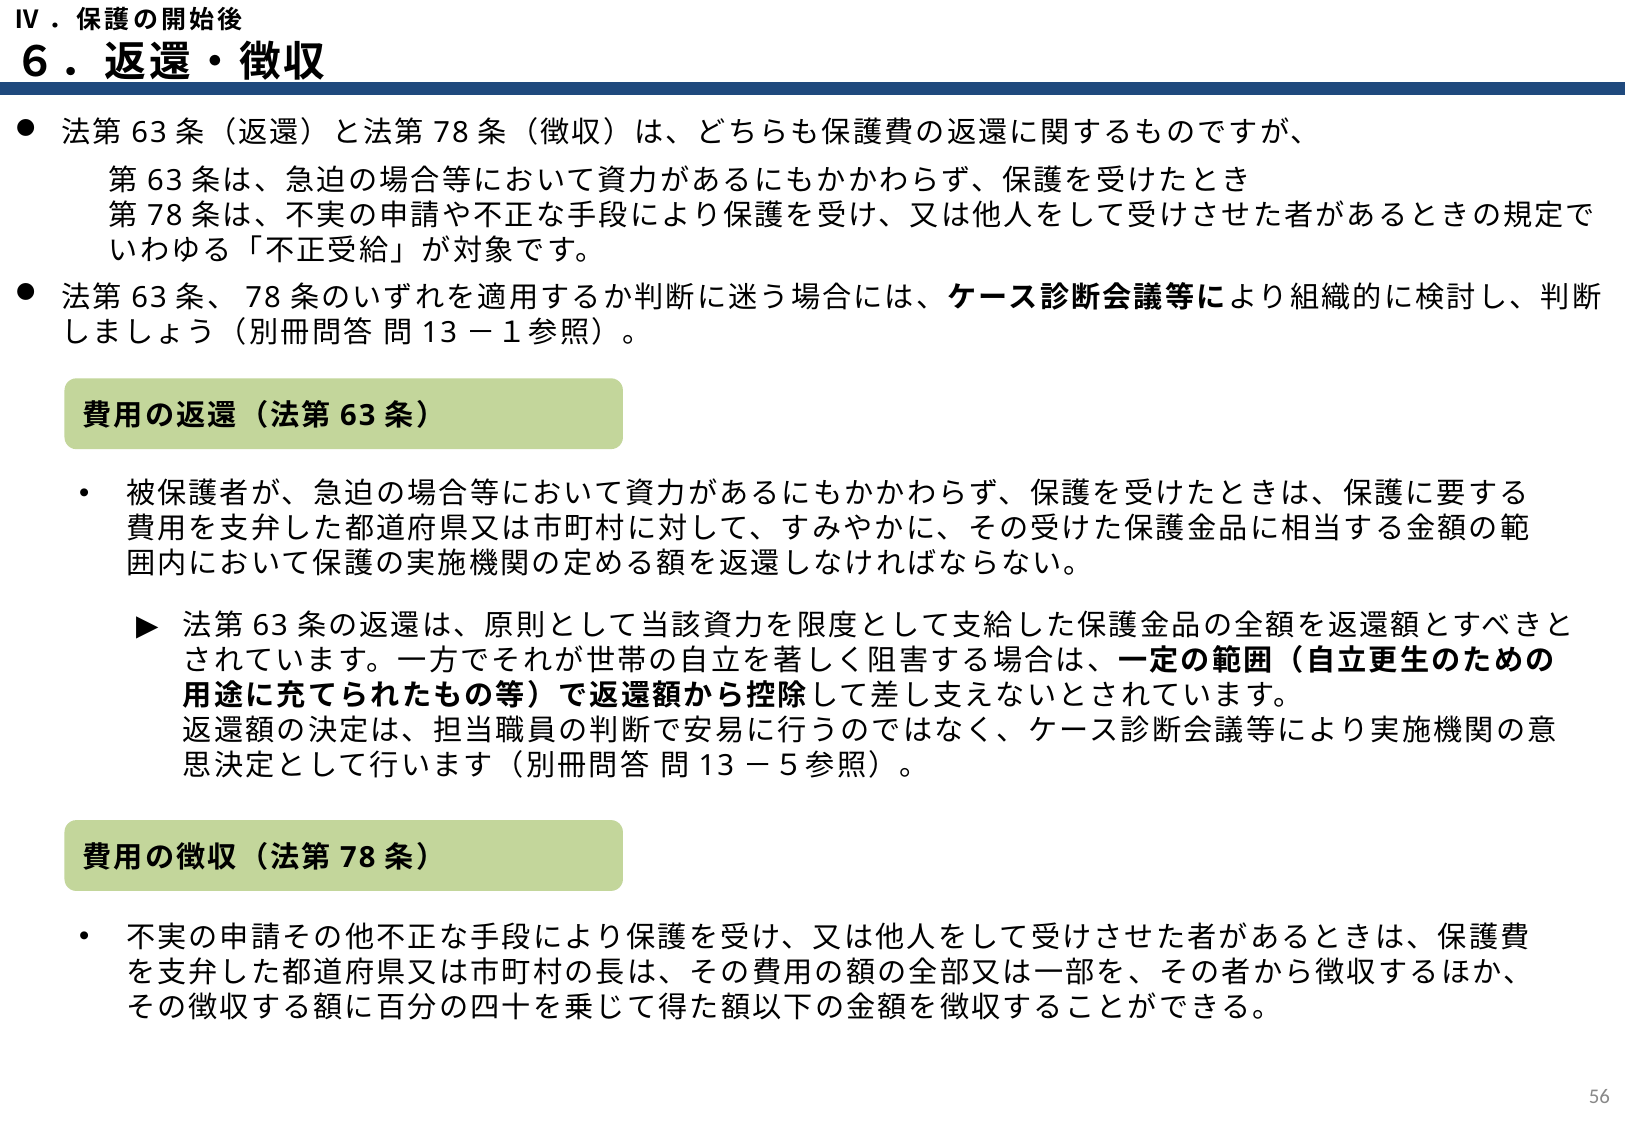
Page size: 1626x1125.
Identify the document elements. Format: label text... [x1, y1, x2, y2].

text_box Ⅳ．保護の開始後 [0, 1, 1362, 35]
text_box 法第63条の返還は、原則として当該資力を限度として支給した保護金品の全額を返還額とすべきとされています。一方でそれが世帯の自立を著しく阻害する場合は、一定の範囲（自立更生のための用途に充てられたもの等）で返還額から控除して差し支えないとされています。 返還額の決定は、担当職員の判断で安易に行うのではなく、ケース診断会議等により実施機関の意思決定として行います（別冊問答 問13－５参照）。 [121, 599, 1592, 789]
text_box 費用の徴収（法第78条） [63, 819, 625, 876]
text_box 被保護者が、急迫の場合等において資力があるにもかかわらず、保護を受けたときは、保護に要する費用を支弁した都道府県又は市町村に対して、すみやかに、その受けた保護金品に相当する金額の範囲内において保護の実施機関の定める額を返還しなければならない。 [63, 433, 1564, 622]
text_box 費用の返還（法第63条） [63, 377, 625, 433]
slide_number 55 [1562, 1065, 1625, 1125]
text_box 不実の申請その他不正な手段により保護を受け、又は他人をして受けさせた者があるときは、保護費を支弁した都道府県又は市町村の長は、その費用の額の全部又は一部を、その者から徴収するほか、その徴収する額に百分の四十を乗じて得た額以下の金額を徴収することができる。 [63, 876, 1564, 1065]
text_box 法第63条（返還）と法第78条（徴収）は、どちらも保護費の返還に関するものですが、 第63条は、急迫の場合等において資力があるにもかかわらず、保護を受けたとき 第78条は、不実の申請や不正な手段により保護を受け、又は他人をして受けさせた者があるときの規定で いわゆる「不正受給」が対象です。 法第63条、78条のいずれを適用するか判断に迷う場合には、ケース診断会議等により組織的に検討し、判断しましょう（別冊問答 問13－１参照）。 [0, 105, 1625, 367]
text_box ６．返還・徴収 [0, 35, 1362, 91]
